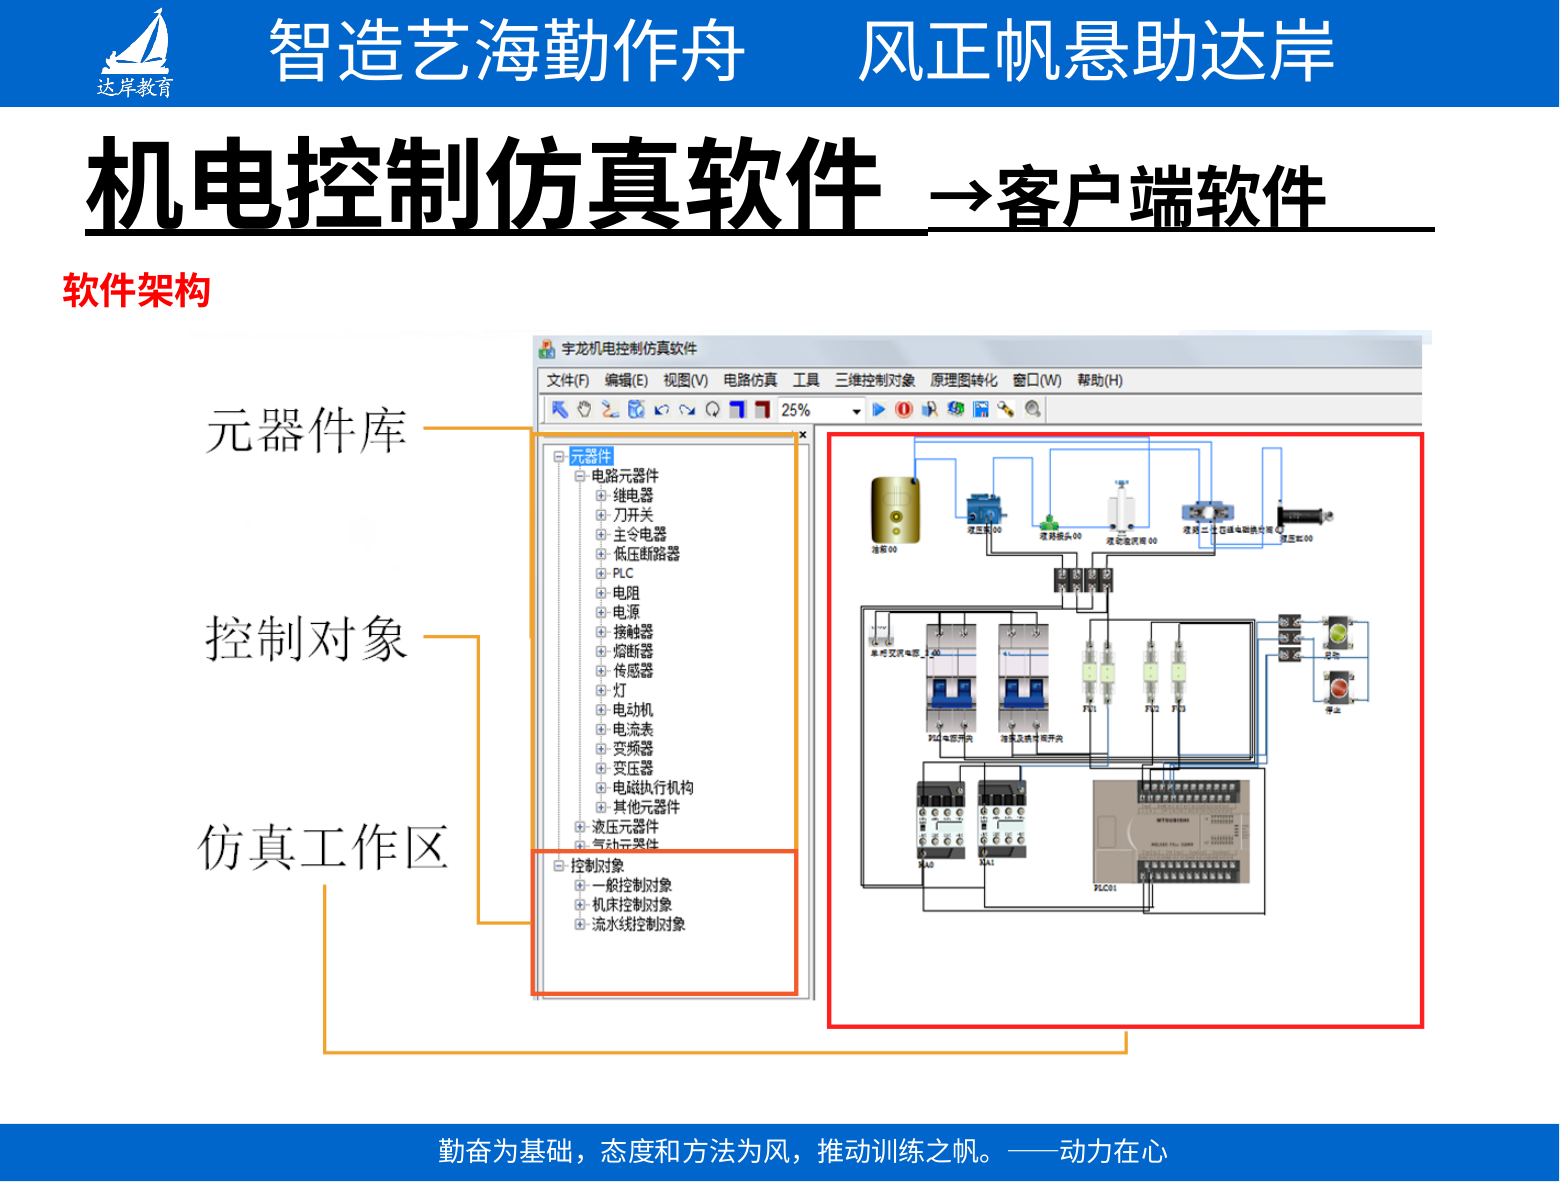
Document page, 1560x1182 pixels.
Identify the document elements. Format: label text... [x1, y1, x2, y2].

text_box 软件架构 [47, 259, 756, 320]
picture [91, 7, 176, 103]
picture [188, 330, 1432, 1064]
title 机电控制仿真软件 →客户端软件 [65, 106, 1470, 257]
